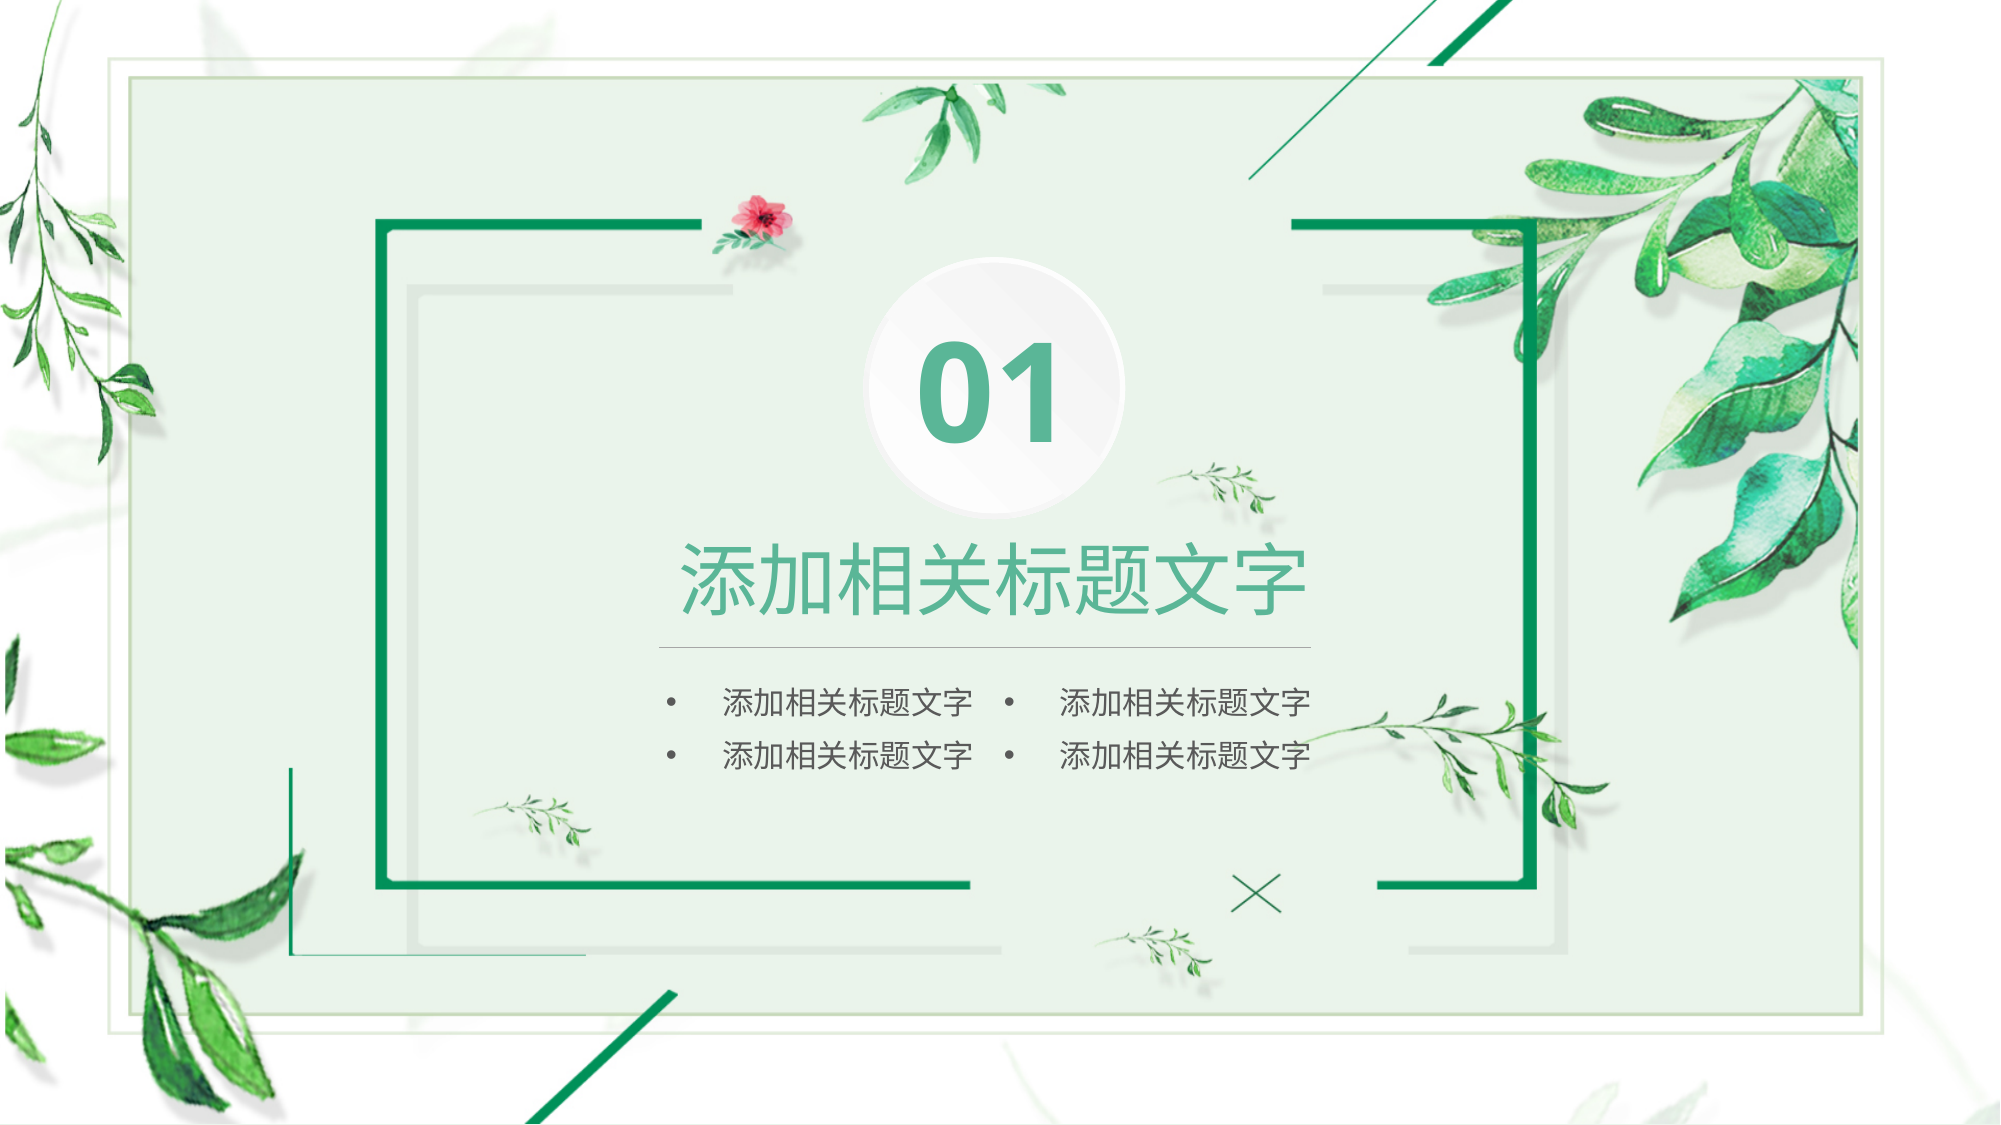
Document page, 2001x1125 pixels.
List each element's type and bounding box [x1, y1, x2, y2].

picture [0, 0, 2000, 1125]
text_box [863, 257, 1126, 520]
